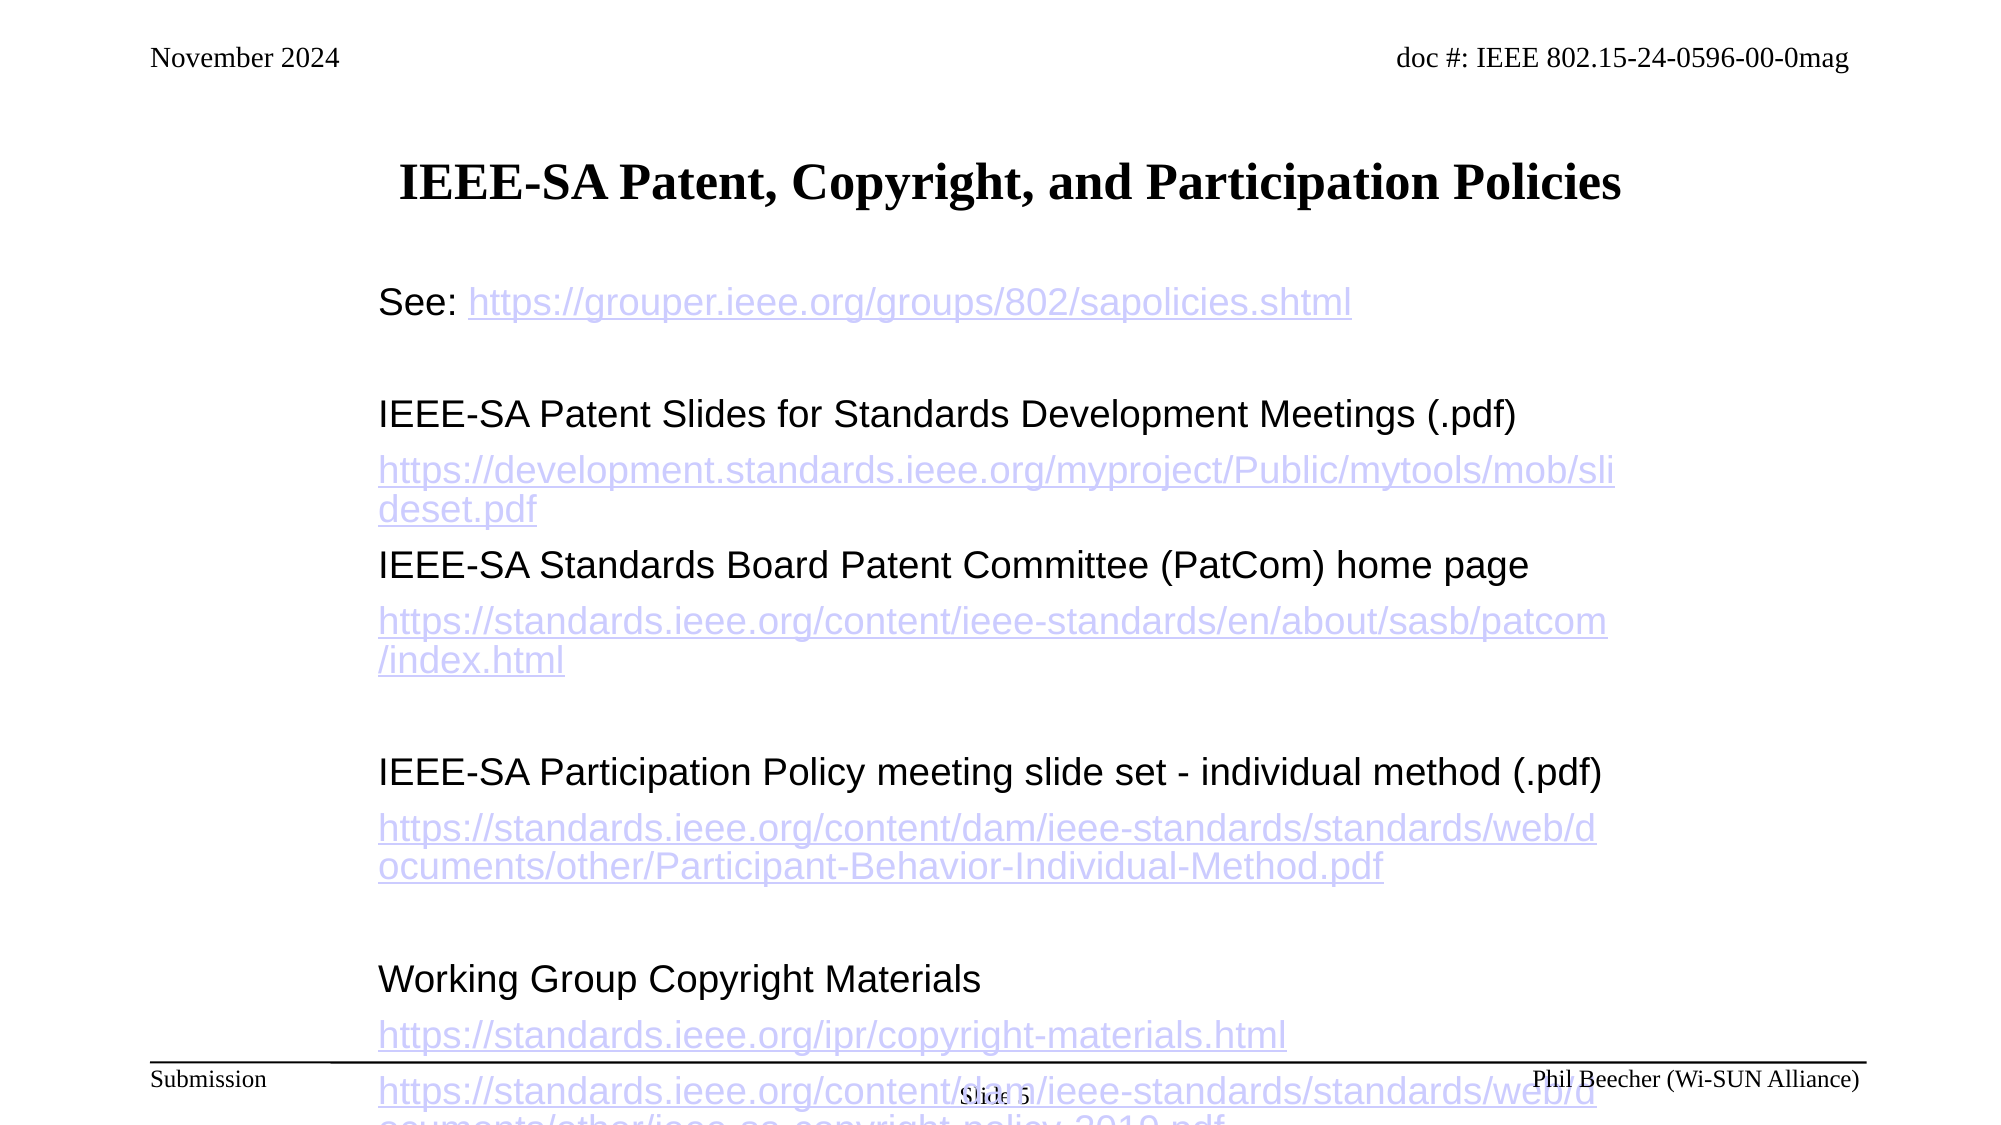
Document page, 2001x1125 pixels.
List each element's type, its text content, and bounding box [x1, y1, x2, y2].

slide_number Slide 5 [940, 1075, 1049, 1115]
footer Phil Beecher (Wi-SUN Alliance) [1362, 1062, 1875, 1093]
text_box See: https://grouper.ieee.org/groups/802/sapolicies.shtml IEEE-SA Patent Slides for Standards Development Meetings (.pdf) https://development.standards.ieee.org/myproject/Public/mytools/mob/slideset.pdf IEEE-SA Standards Board Patent Committee (PatCom) home page https://standards.ieee.org/content/ieee-standards/en/about/sasb/patcom/index.html IEEE-SA Participation Policy meeting slide set - individual method (.pdf) https://standards.ieee.org/content/dam/ieee-standards/standards/web/documents/other/Participant-Behavior-Individual-Method.pdf Working Group Copyright Materials https://standards.ieee.org/ipr/copyright-materials.html https://standards.ieee.org/content/dam/ieee-standards/standards/web/documents/other/ieee-sa-copyright-policy-2019.pdf [363, 269, 1637, 1050]
title IEEE-SA Patent, Copyright, and Participation Policies [373, 113, 1648, 244]
